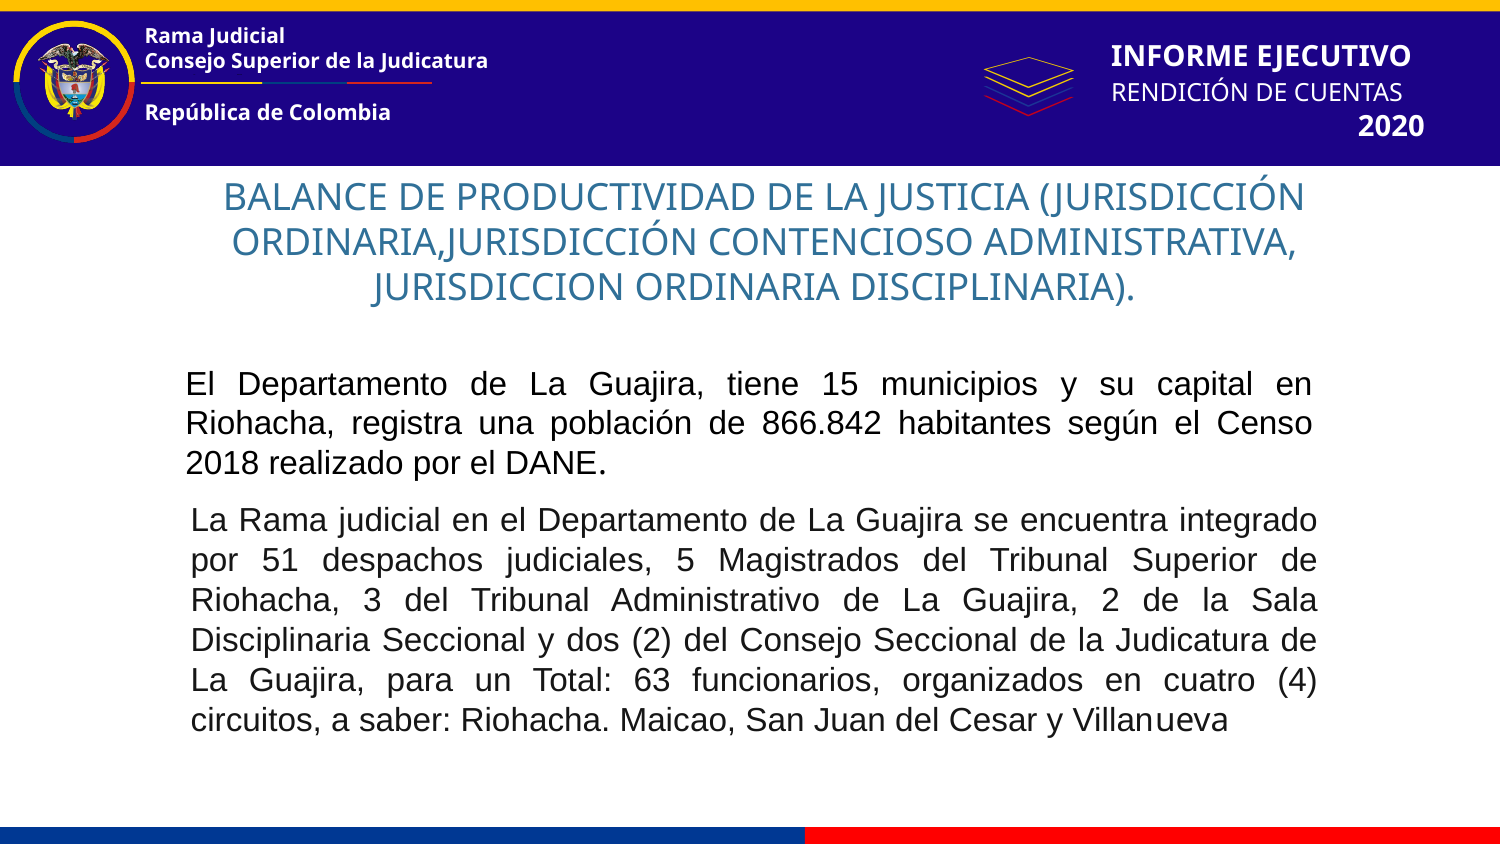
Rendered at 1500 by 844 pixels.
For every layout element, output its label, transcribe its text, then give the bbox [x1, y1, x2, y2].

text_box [0, 0, 1500, 191]
text_box El Departamento de La Guajira, tiene 15 municipios y su capital en Riohacha, registra una población de 866.842 habitantes según el Censo 2018 realizado por el DANE. [170, 354, 1330, 489]
text_box La Rama judicial en el Departamento de La Guajira se encuentra integrado por 51 despachos judiciales, 5 Magistrados del Tribunal Superior de Riohacha, 3 del Tribunal Administrativo de La Guajira, 2 de la Sala Disciplinaria Seccional y dos (2) del Consejo Seccional de la Judicatura de La Guajira, para un Total: 63 funcionarios, organizados en cuatro (4) circuitos, a saber: Riohacha. Maicao, San Juan del Cesar y Villanueva [175, 491, 1335, 816]
text_box BALANCE DE PRODUCTIVIDAD DE LA JUSTICIA (JURISDICCIÓN ORDINARIA,JURISDICCIÓN CONTENCIOSO ADMINISTRATIVA, JURISDICCION ORDINARIA DISCIPLINARIA). [202, 199, 1328, 354]
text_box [0, 826, 1500, 844]
